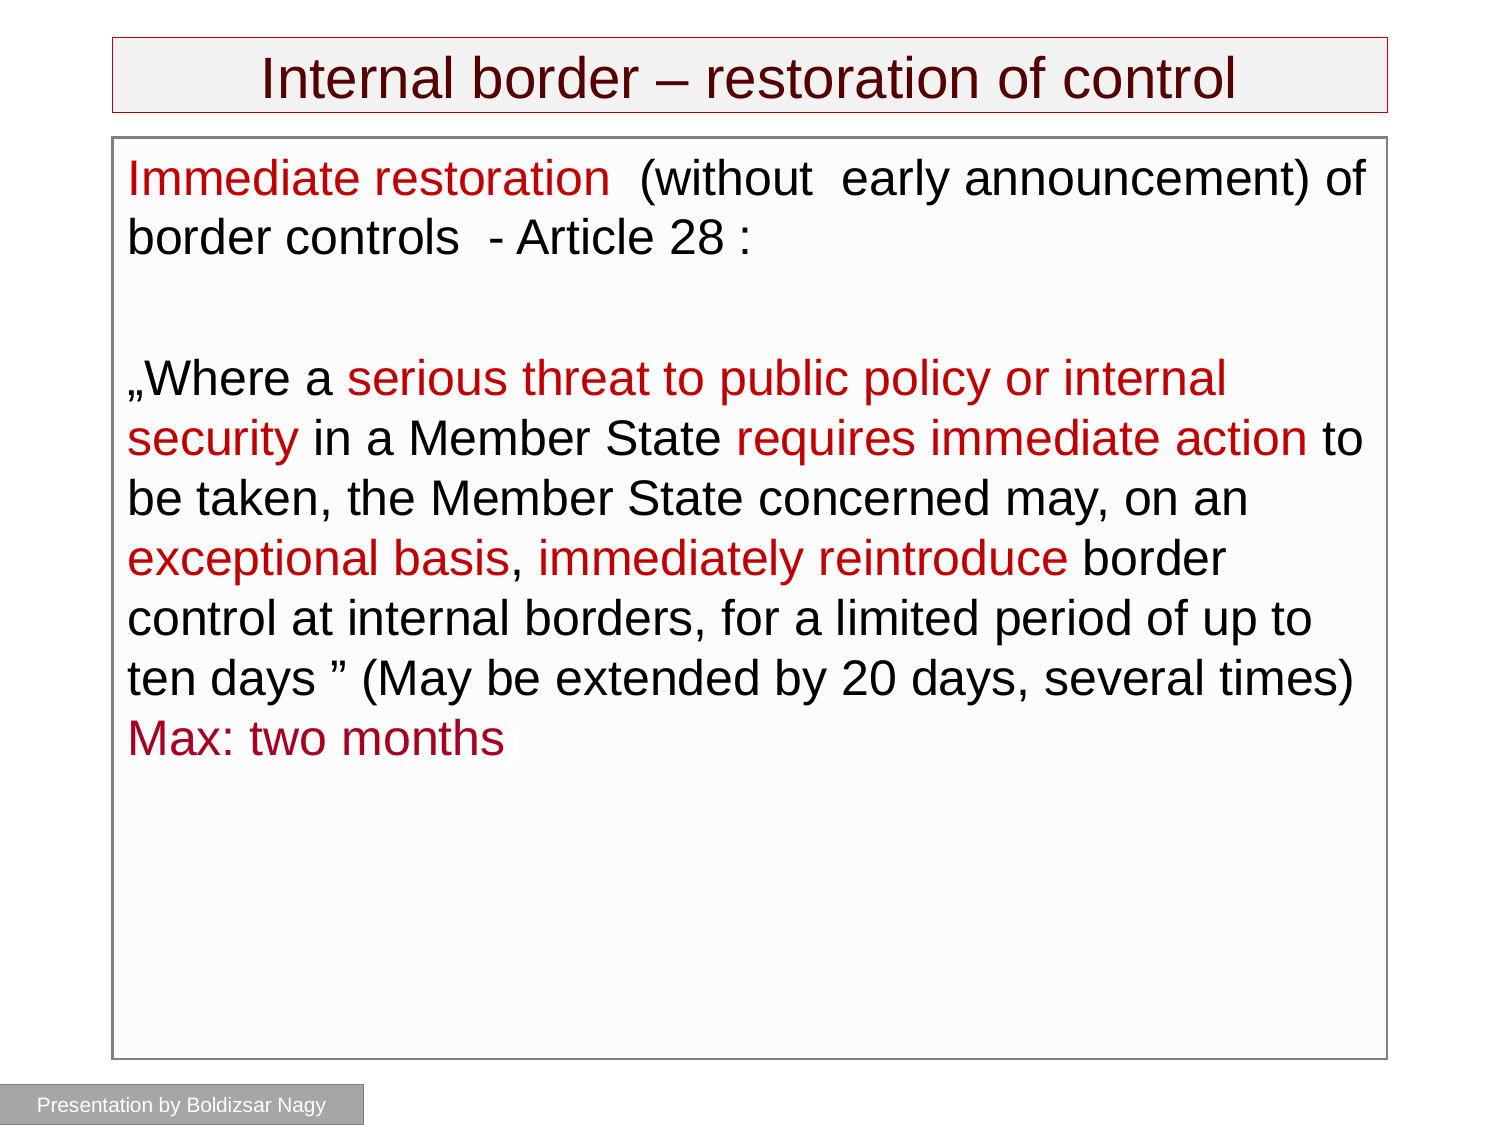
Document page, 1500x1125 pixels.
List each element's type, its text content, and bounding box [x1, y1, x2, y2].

title Internal border – restoration of control [112, 37, 1388, 113]
list Immediate restoration (without early announcement) of border controls - Article 28 : „Where a serious threat to public policy or internal security in a Member State requires immediate action to be taken, the Member State concerned may, on an exceptional basis, immediately reintroduce border control at internal borders, for a limited period of up to ten days ” (May be extended by 20 days, several times) Max: two months) [111, 136, 1388, 1060]
